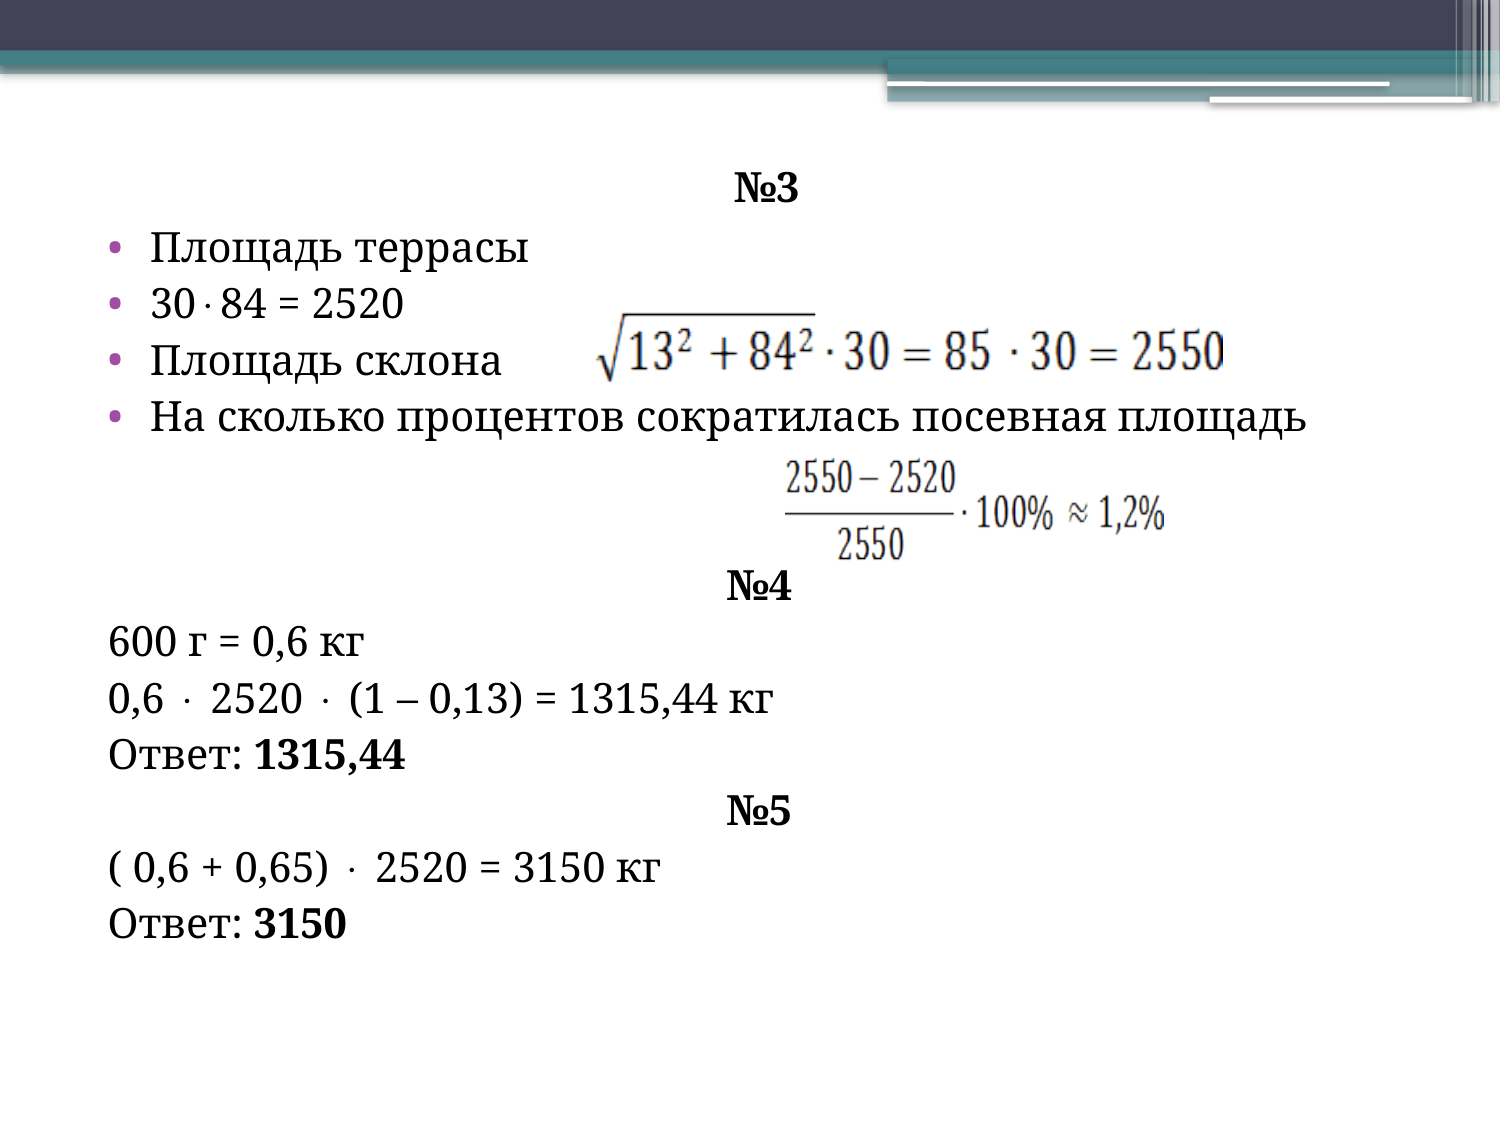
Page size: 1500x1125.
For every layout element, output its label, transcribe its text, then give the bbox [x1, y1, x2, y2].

list №3 Площадь террасы 3084 = 2520 Площадь склона На сколько процентов сократилась посевная площадь №4 600 г = 0,6 кг 0,6  2520  (1 – 0,13) = 1315,44 кг Ответ: 1315,44 №5 ( 0,6 + 0,65)  2520 = 3150 кг Ответ: 3150 [75, 137, 1425, 965]
picture [596, 302, 1223, 386]
picture [785, 455, 1164, 563]
